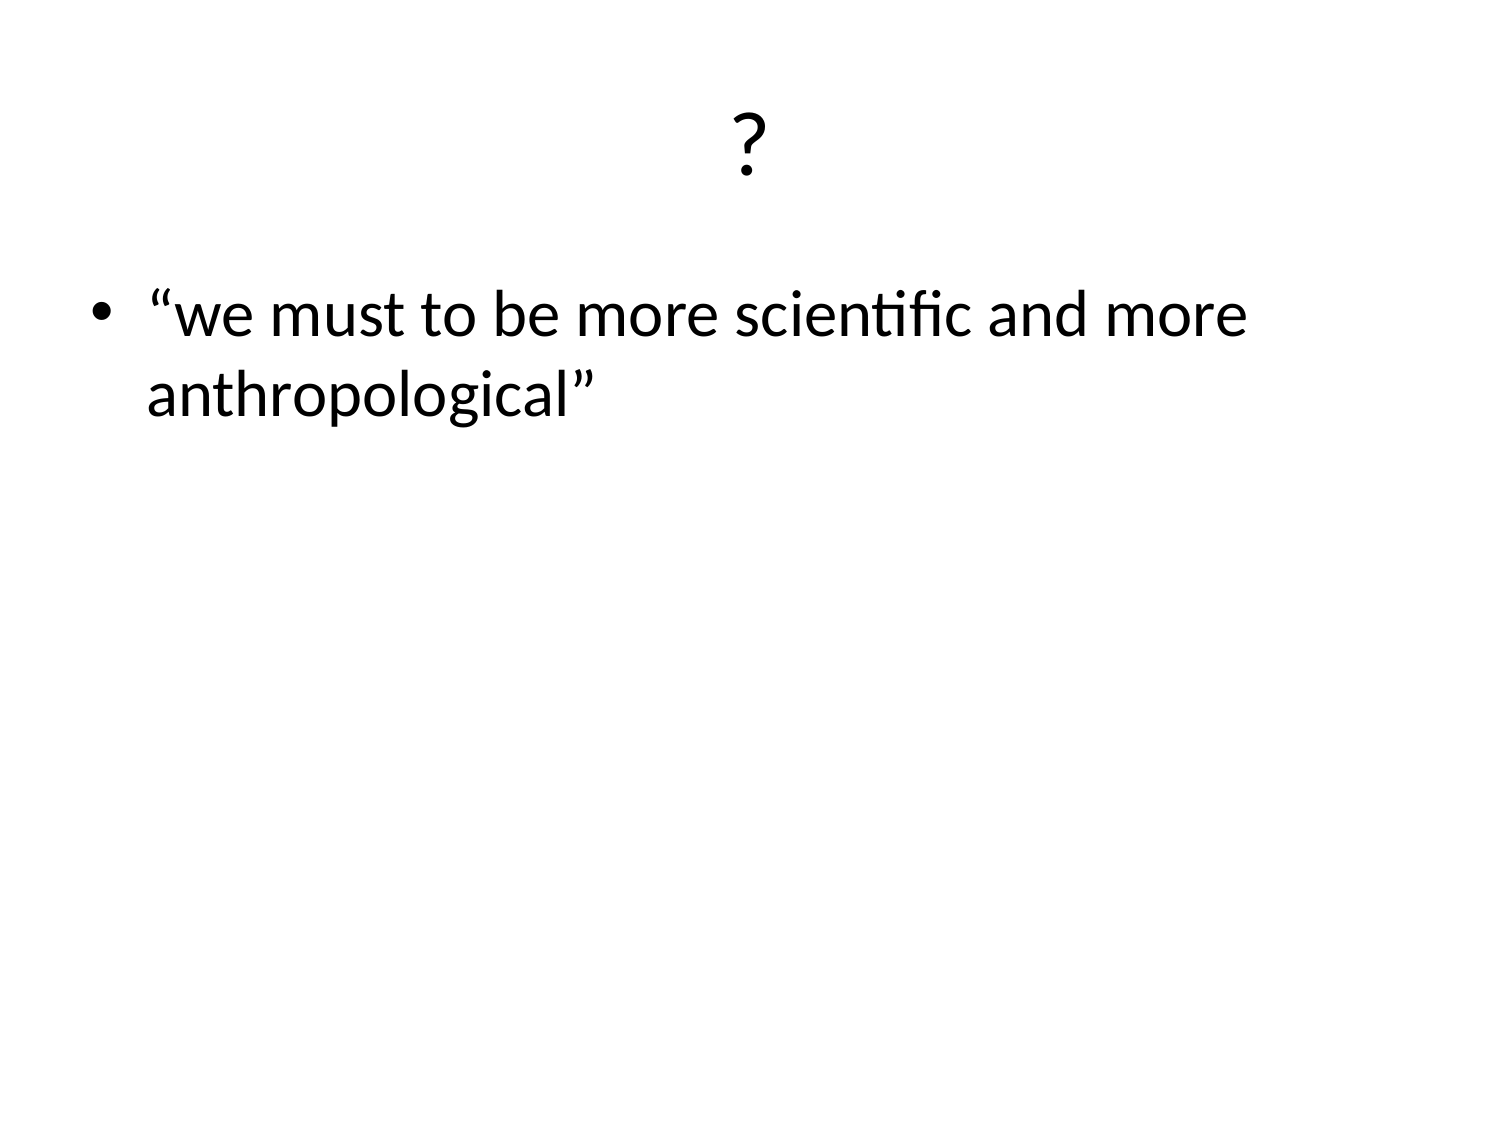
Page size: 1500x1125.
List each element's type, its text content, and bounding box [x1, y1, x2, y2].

title ? [75, 45, 1425, 233]
list “we must to be more scientific and more anthropological” [75, 262, 1425, 1005]
